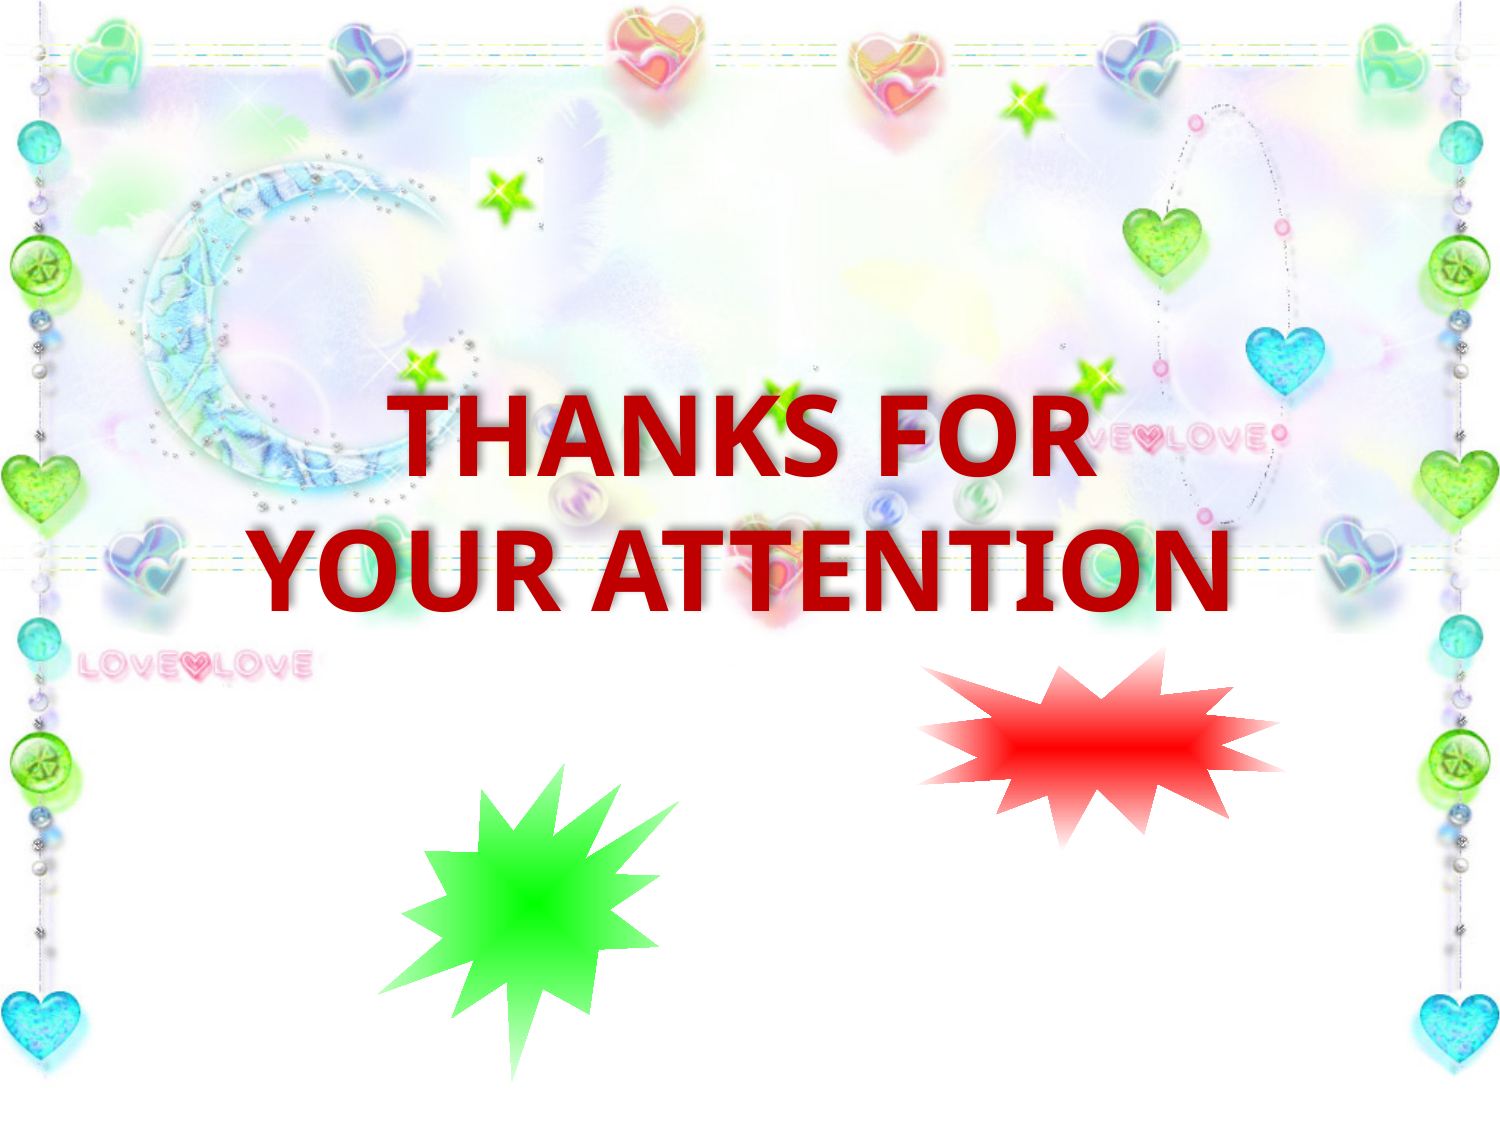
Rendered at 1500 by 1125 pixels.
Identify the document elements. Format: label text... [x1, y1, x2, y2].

text_box [913, 644, 1289, 853]
picture [0, 0, 1500, 1125]
text_box [378, 763, 679, 1082]
text_box Thanks for your attention [198, 356, 1286, 642]
